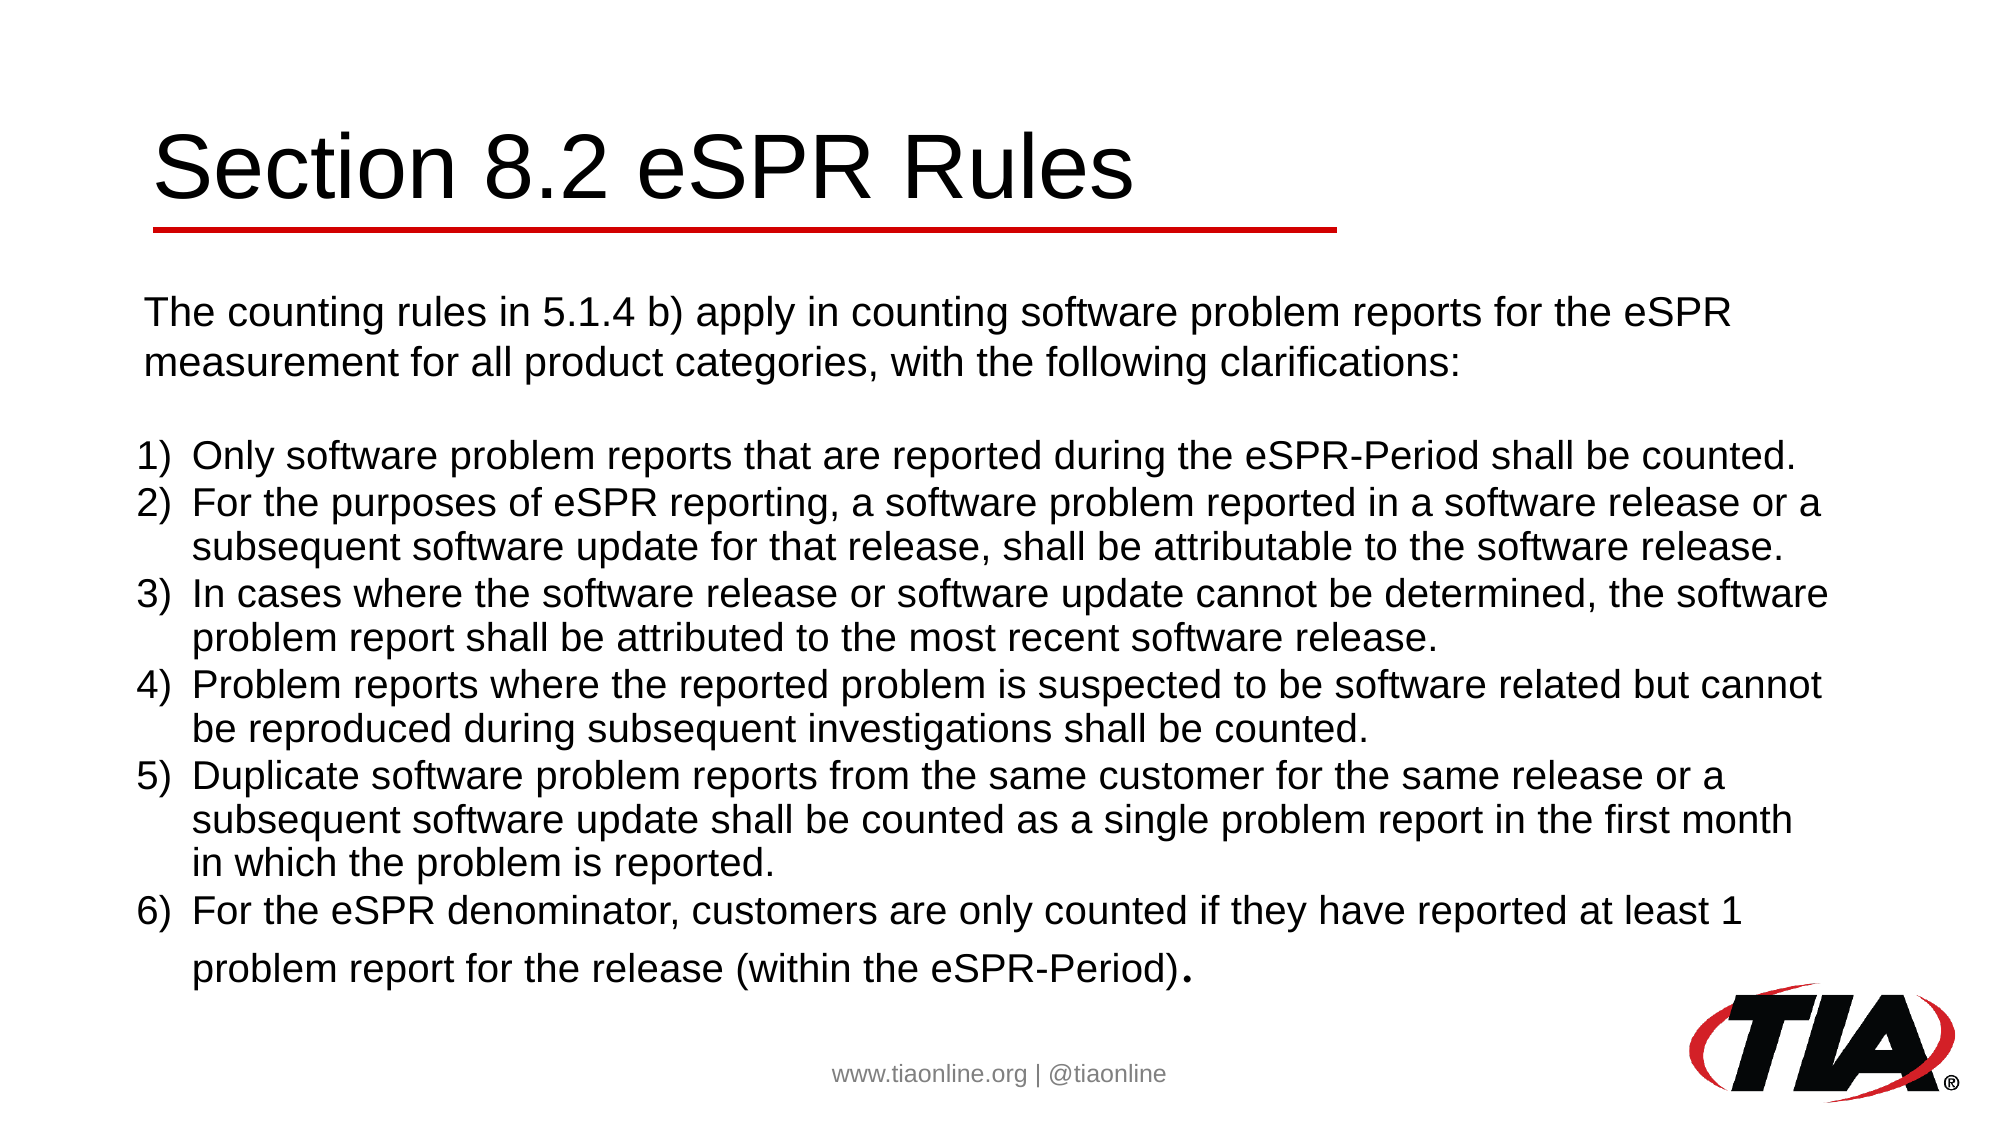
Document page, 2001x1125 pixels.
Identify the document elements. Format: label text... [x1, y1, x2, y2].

list Only software problem reports that are reported during the eSPR-Period shall be counted. For the purposes of eSPR reporting, a software problem reported in a software release or a subsequent software update for that release, shall be attributable to the software release. In cases where the software release or software update cannot be determined, the software problem report shall be attributed to the most recent software release. Problem reports where the reported problem is suspected to be software related but cannot be reproduced during subsequent investigations shall be counted. Duplicate software problem reports from the same customer for the same release or a subsequent software update shall be counted as a single problem report in the first month in which the problem is reported. For the eSPR denominator, customers are only counted if they have reported at least 1 problem report for the release (within the eSPR-Period). [121, 426, 1847, 1055]
text_box The counting rules in 5.1.4 b) apply in counting software problem reports for the eSPR measurement for all product categories, with the following clarifications: [16, 277, 1796, 393]
picture [1666, 955, 1981, 1116]
title Section 8.2 eSPR Rules [137, 59, 1863, 278]
footer www.tiaonline.org | @tiaonline [662, 1042, 1338, 1103]
